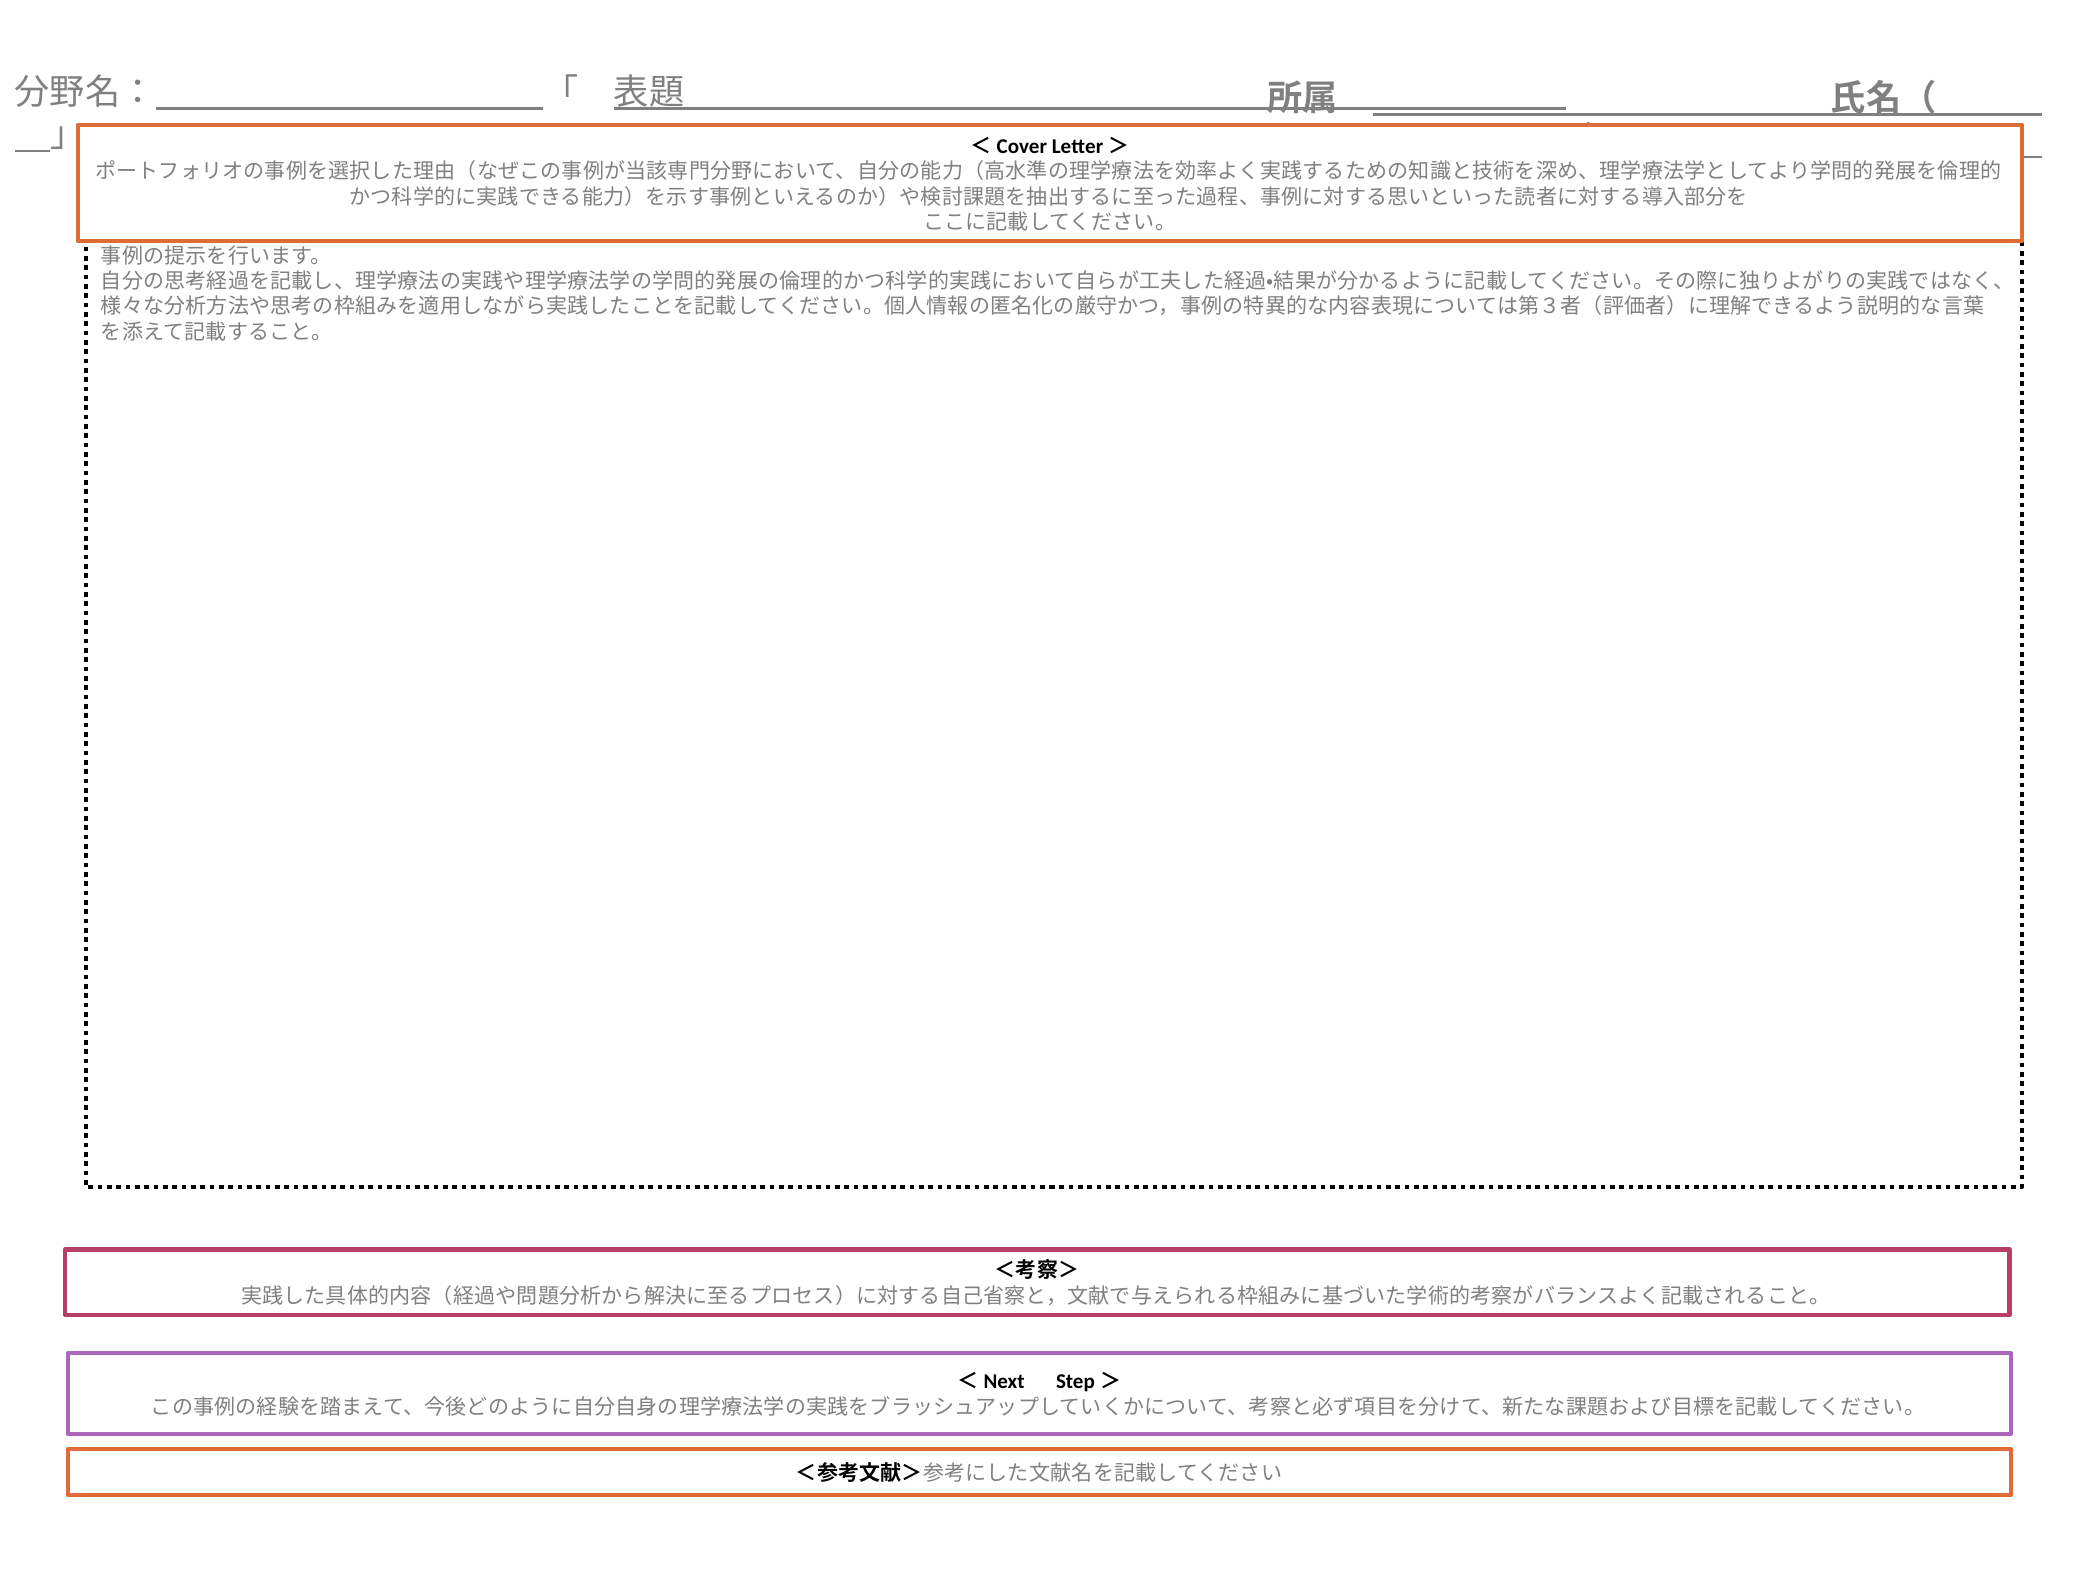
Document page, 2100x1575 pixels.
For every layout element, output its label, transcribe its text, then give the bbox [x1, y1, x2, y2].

text_box ＜Next Step＞ この事例の経験を踏まえて、今後どのように自分自身の理学療法学の実践をブラッシュアップしていくかについて、考察と必ず項目を分けて、新たな課題および目標を記載してください。 [66, 1351, 2013, 1436]
text_box ＜参考文献＞参考にした文献名を記載してください [66, 1447, 2013, 1497]
text_box 分野名： 「 表題 」 [0, 62, 1585, 162]
text_box 事例の提示を行います。 自分の思考経過を記載し、理学療法の実践や理学療法学の学問的発展の倫理的かつ科学的実践において自らが工夫した経過・結果が分かるように記載してください。その際に独りよがりの実践ではなく、様々な分析方法や思考の枠組みを適用しながら実践したことを記載してください。個人情報の匿名化の厳守かつ，事例の特異的な内容表現については第３者（評価者）に理解できるよう説明的な言葉を添えて記載すること。 [84, 243, 2024, 1189]
text_box 所属 氏名（ ） [1252, 68, 2072, 210]
text_box ＜Cover Letter＞ ポートフォリオの事例を選択した理由（なぜこの事例が当該専門分野において、自分の能力（高水準の理学療法を効率よく実践するための知識と技術を深め、理学療法学としてより学問的発展を倫理的かつ科学的に実践できる能力）を示す事例といえるのか）や検討課題を抽出するに至った過程、事例に対する思いといった読者に対する導入部分を ここに記載してください。 [76, 123, 2024, 243]
text_box ＜考察＞ 実践した具体的内容（経過や問題分析から解決に至るプロセス）に対する自己省察と，文献で与えられる枠組みに基づいた学術的考察がバランスよく記載されること。 [63, 1247, 2012, 1317]
